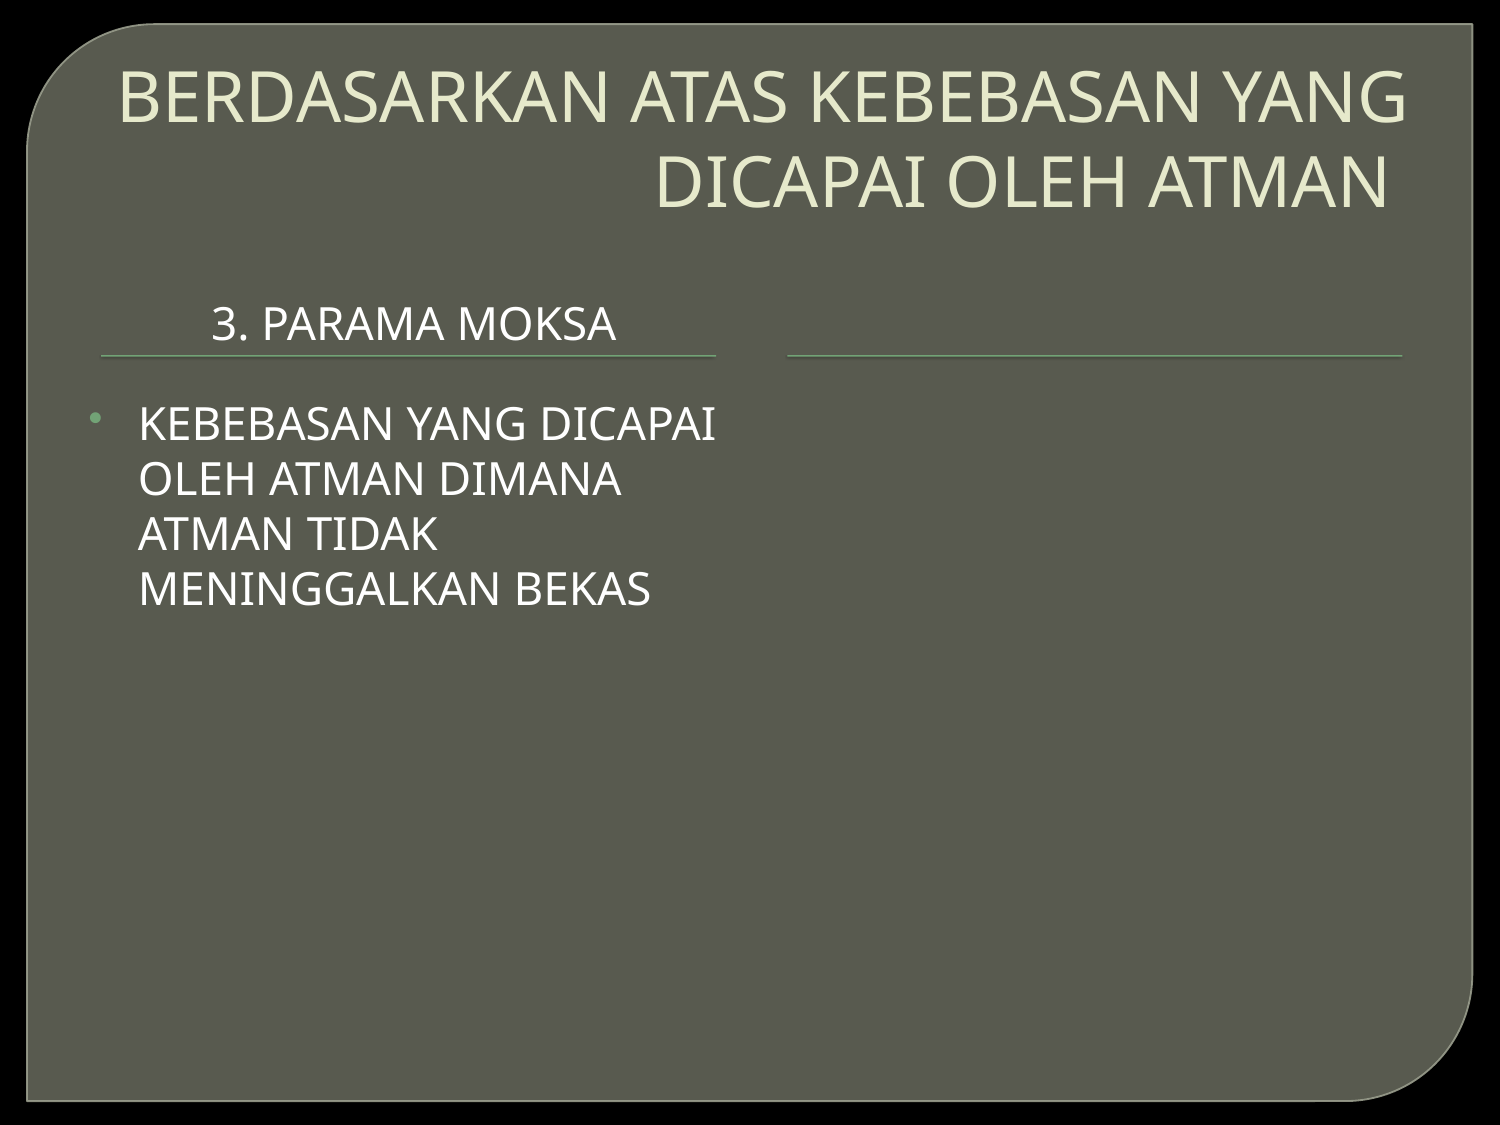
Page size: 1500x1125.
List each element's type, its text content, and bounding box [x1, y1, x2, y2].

title BERDASARKAN ATAS KEBEBASAN YANG DICAPAI OLEH ATMAN [75, 41, 1425, 229]
list KEBEBASAN YANG DICAPAI OLEH ATMAN DIMANA ATMAN TIDAK MENINGGALKAN BEKAS [75, 387, 738, 1035]
list 3. PARAMA MOKSA [75, 251, 738, 357]
